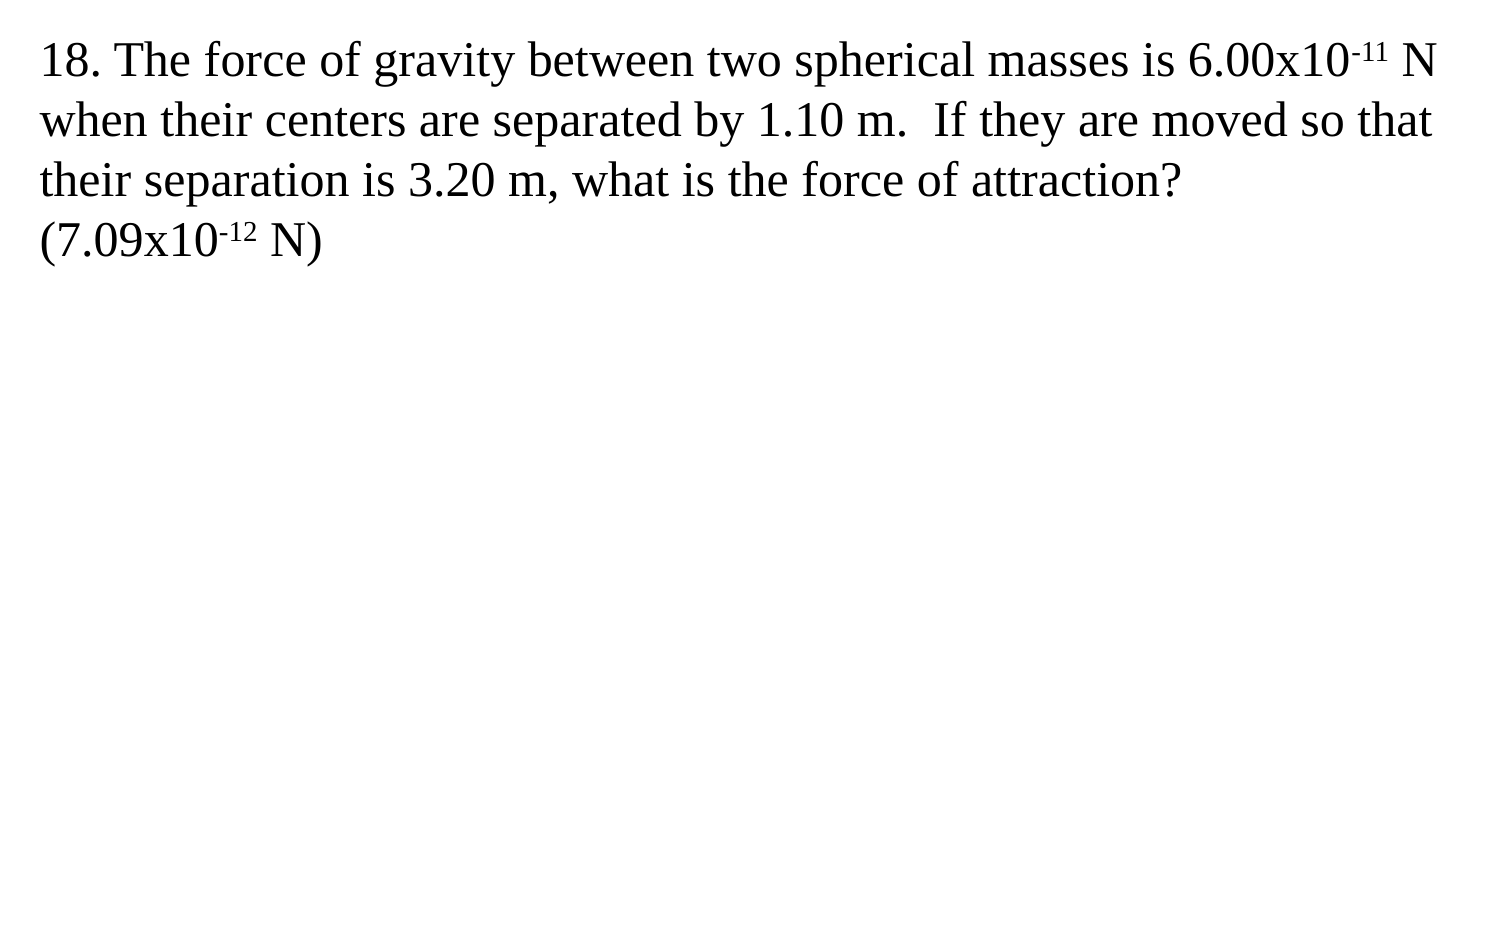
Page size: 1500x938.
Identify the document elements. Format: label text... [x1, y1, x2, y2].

text_box 18. The force of gravity between two spherical masses is 6.00x10-11 N when their centers are separated by 1.10 m. If they are moved so that their separation is 3.20 m, what is the force of attraction? (7.09x10-12 N) [24, 18, 1463, 394]
